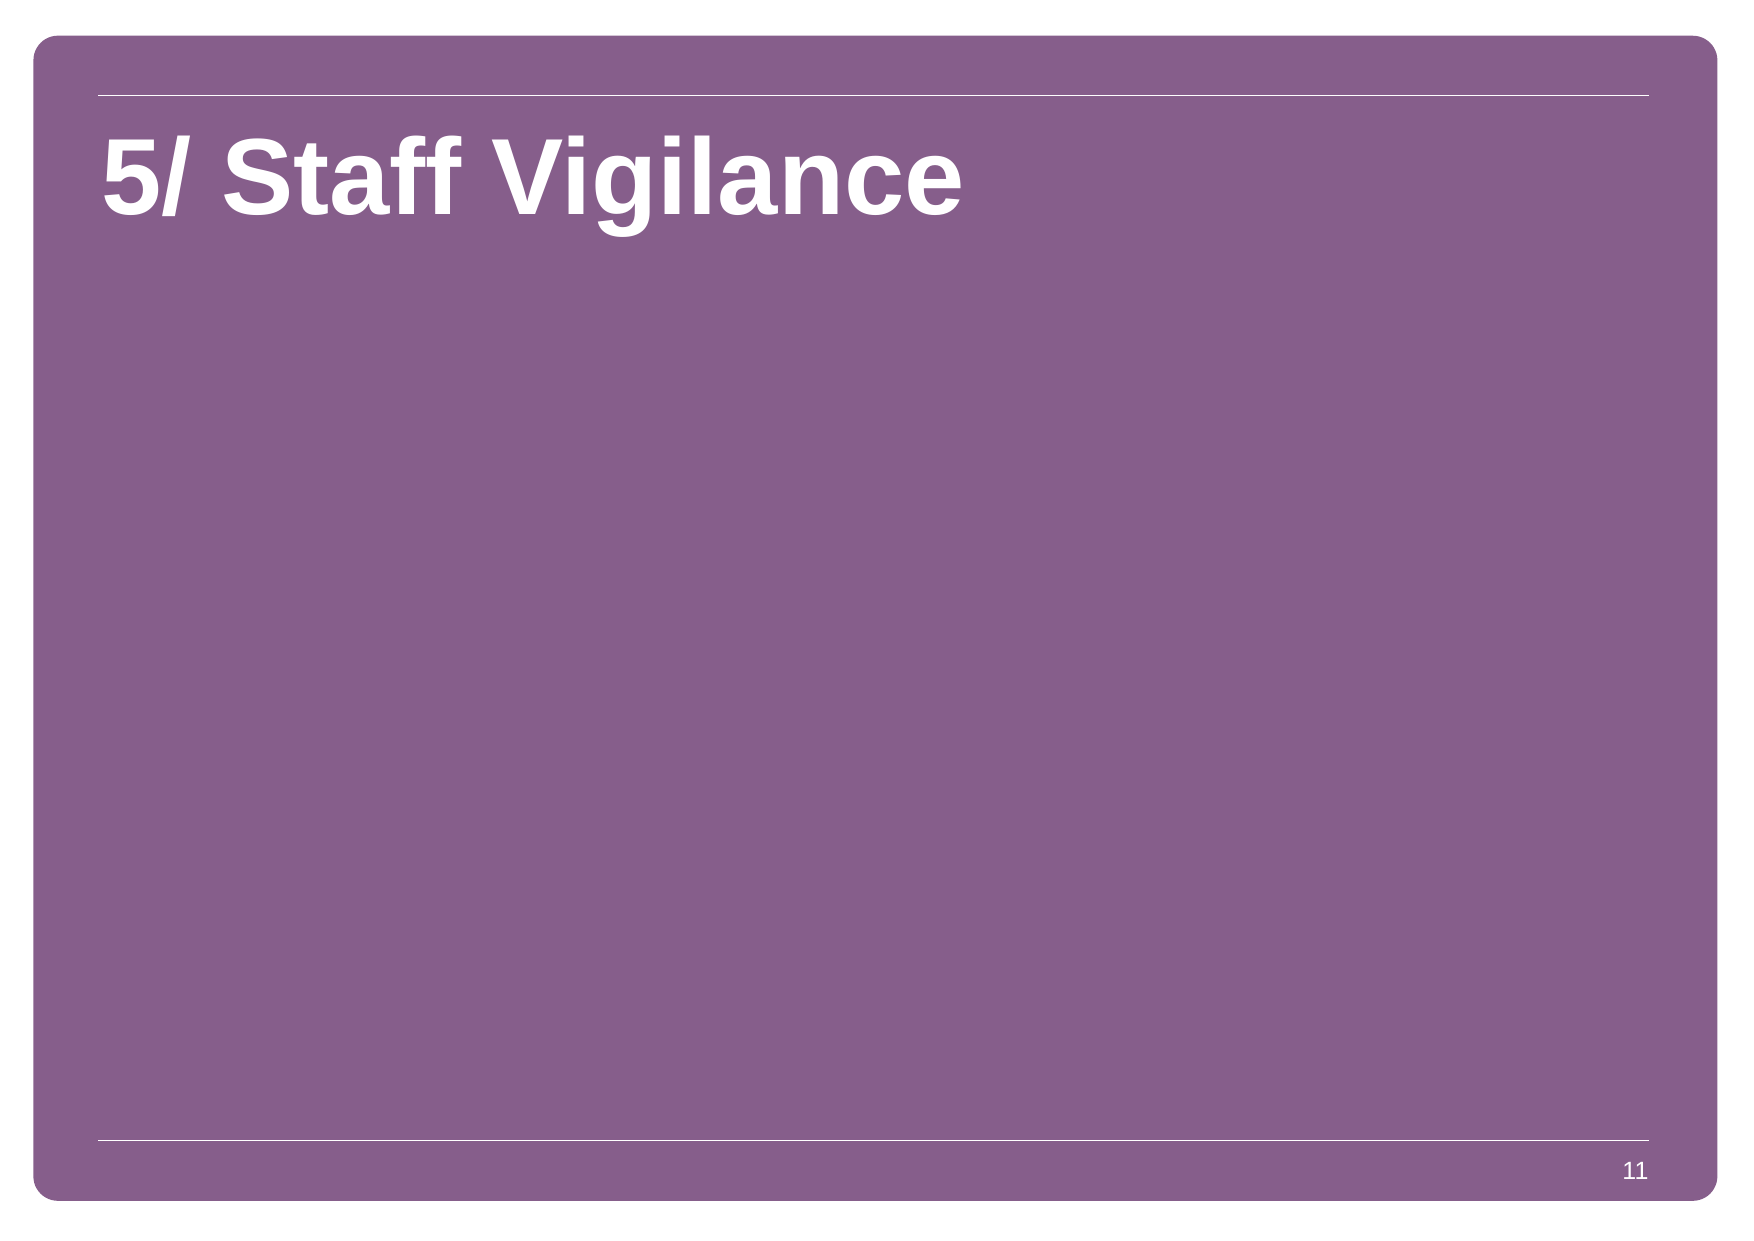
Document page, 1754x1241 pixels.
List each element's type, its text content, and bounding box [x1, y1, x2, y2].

text_box 5/ Staff Vigilance [86, 98, 1372, 244]
slide_number 11 [1256, 1136, 1666, 1203]
